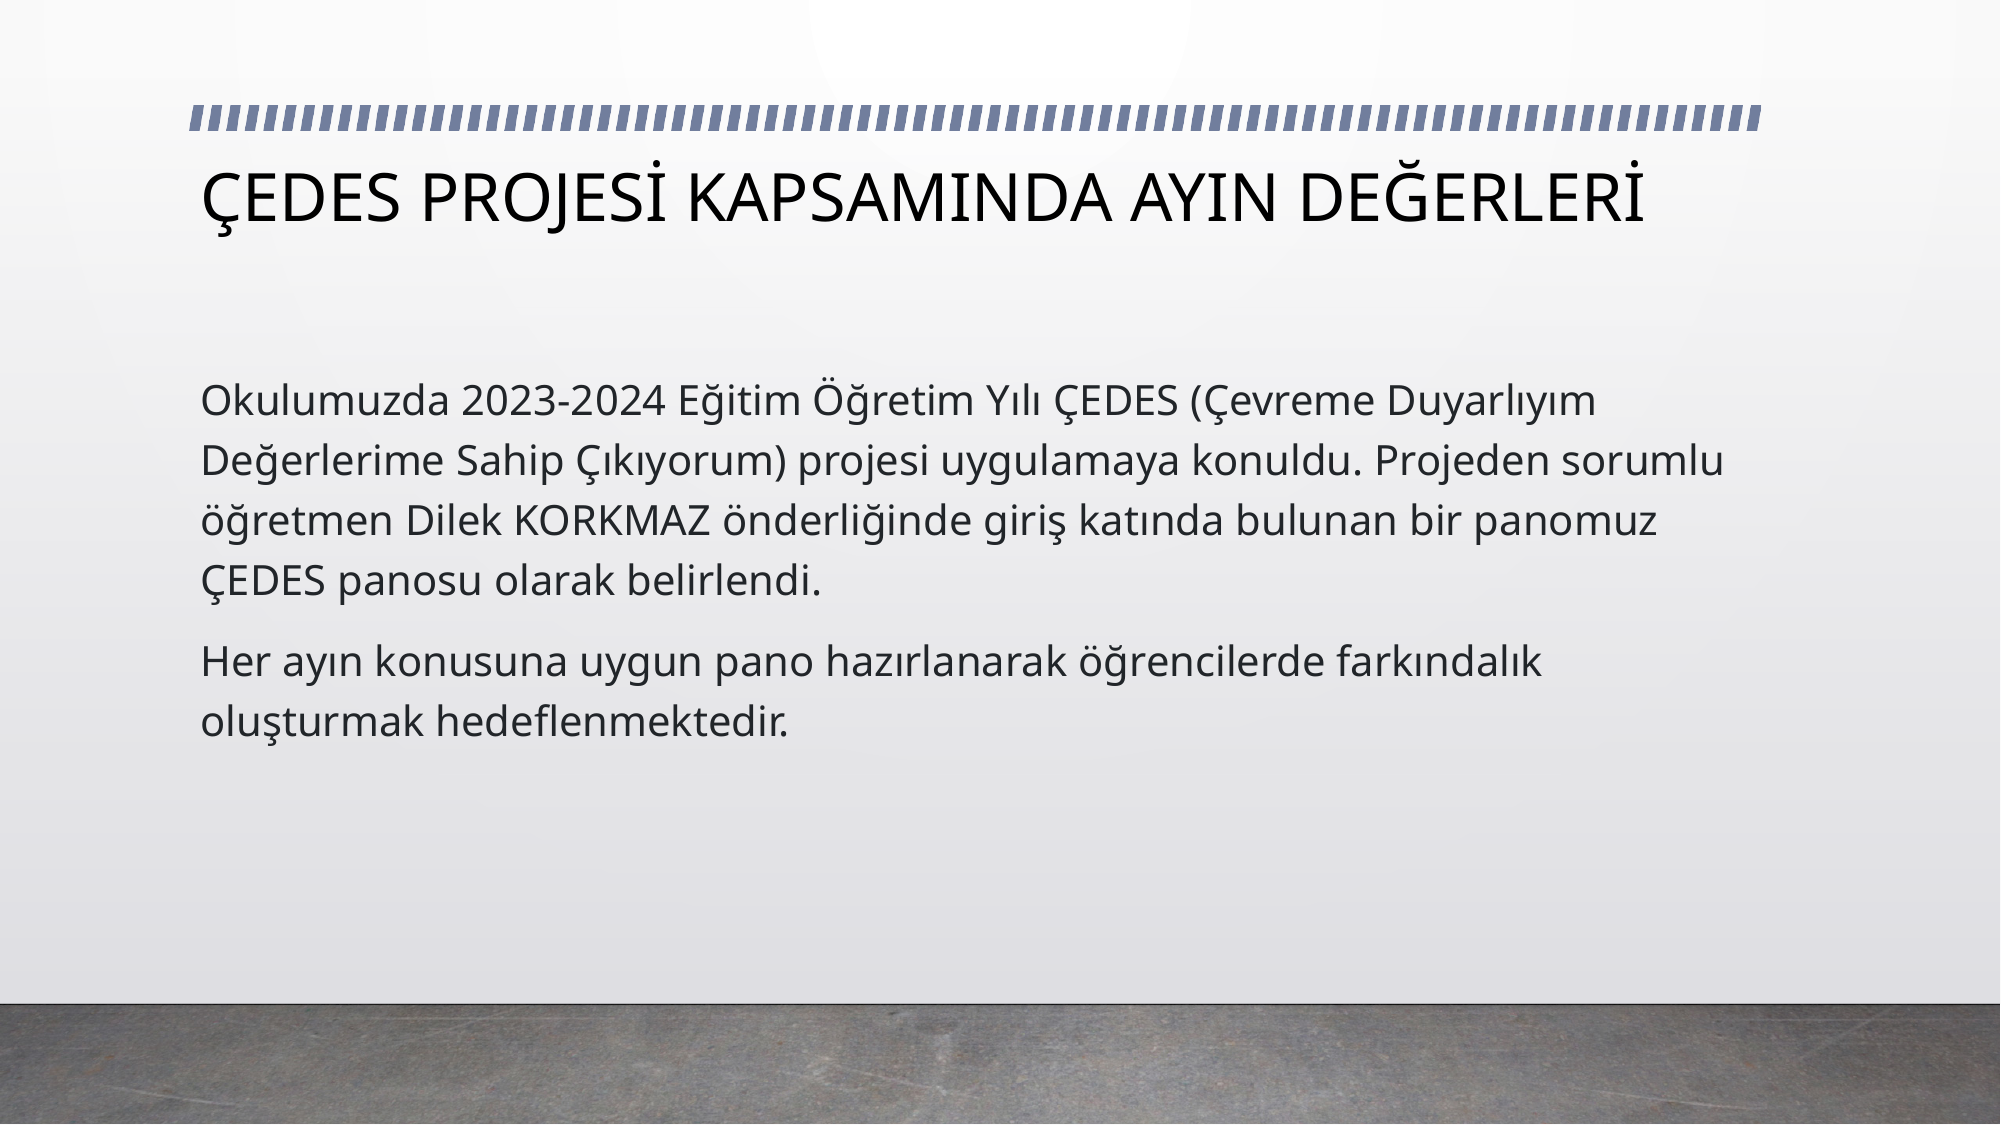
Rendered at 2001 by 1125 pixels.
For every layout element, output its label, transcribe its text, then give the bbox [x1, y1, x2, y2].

list Okulumuzda 2023-2024 Eğitim Öğretim Yılı ÇEDES (Çevreme Duyarlıyım Değerlerime Sahip Çıkıyorum) projesi uygulamaya konuldu. Projeden sorumlu öğretmen Dilek KORKMAZ önderliğinde giriş katında bulunan bir panomuz ÇEDES panosu olarak belirlendi. Her ayın konusuna uygun pano hazırlanarak öğrencilerde farkındalık oluşturmak hedeflenmektedir. [185, 356, 1761, 897]
picture [0, 1004, 2000, 1124]
title ÇEDES PROJESİ KAPSAMINDA AYIN DEĞERLERİ [185, 156, 1761, 329]
